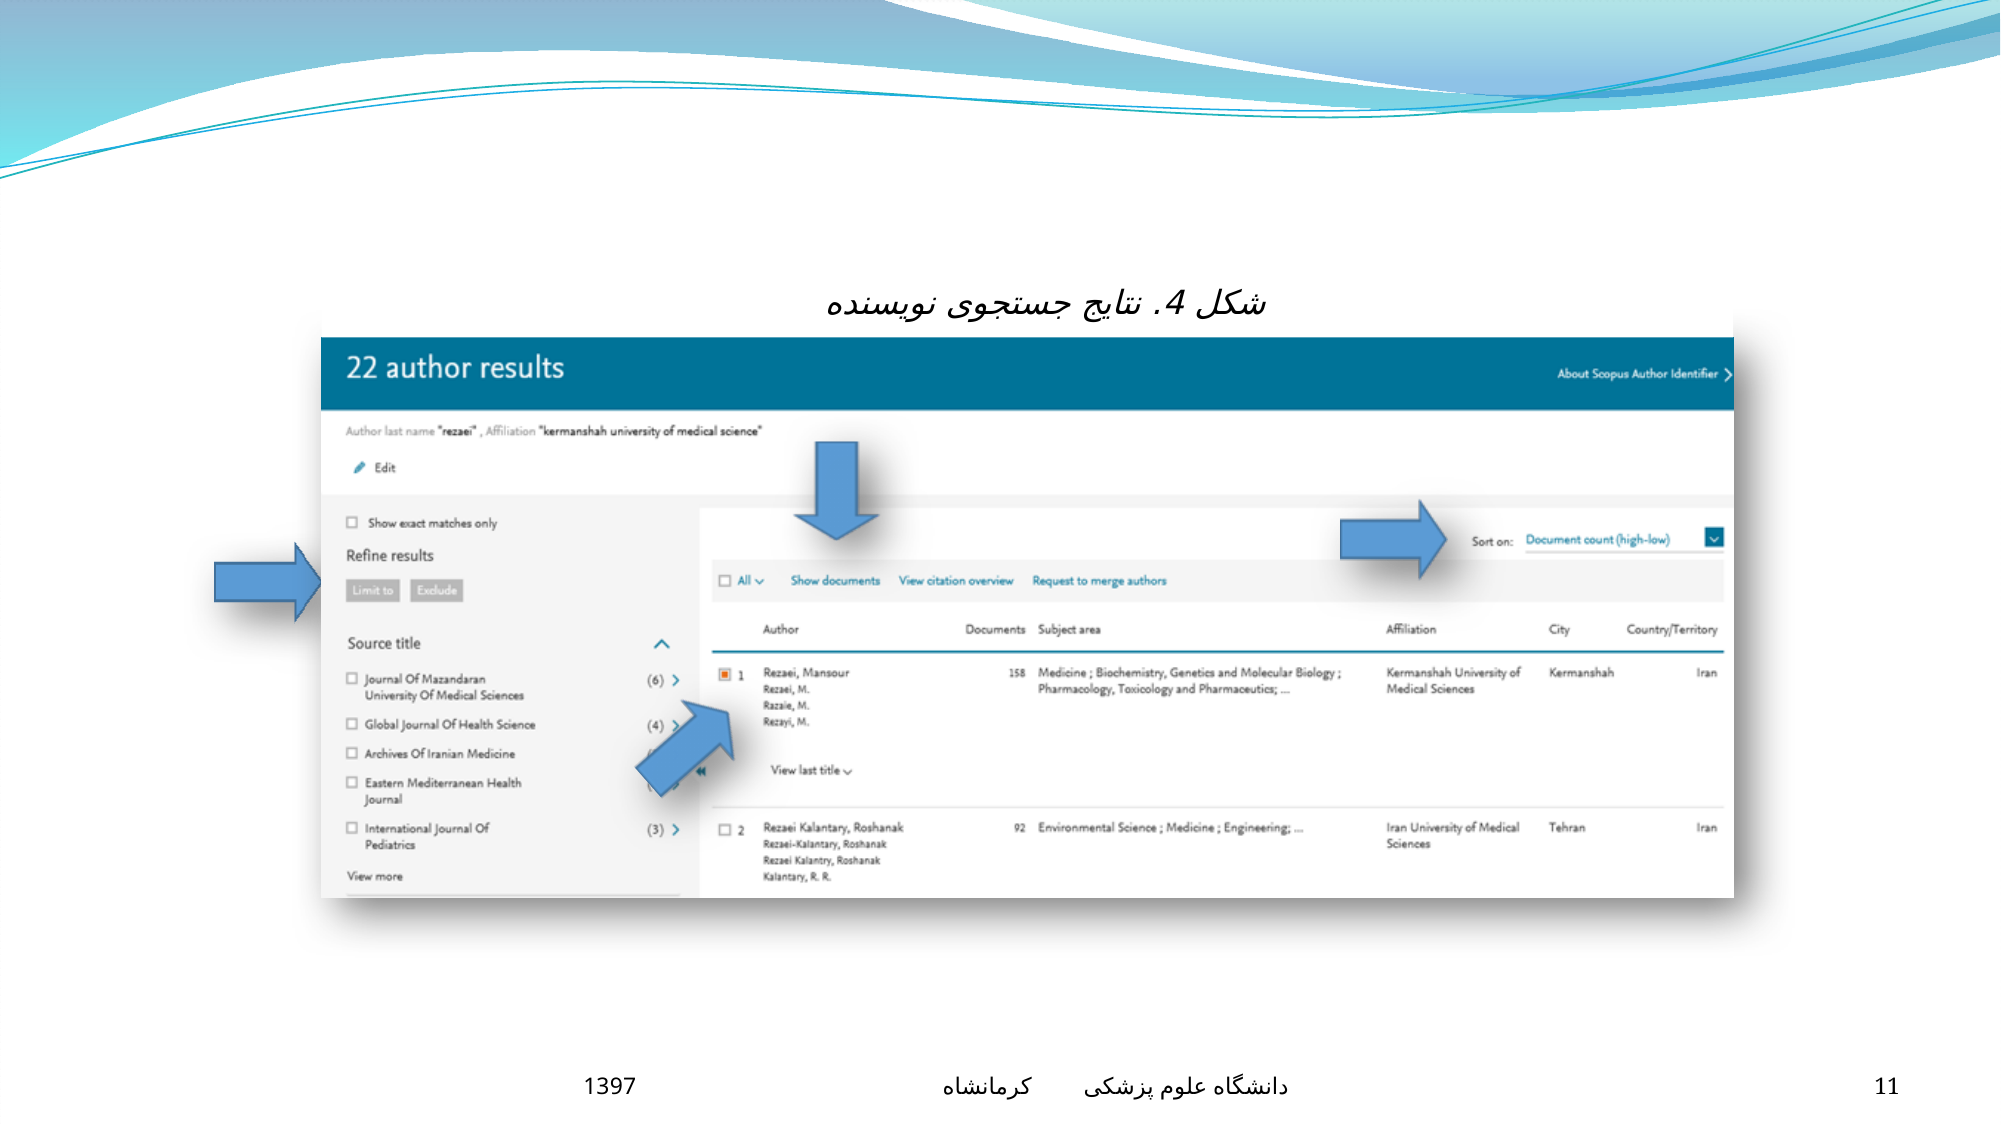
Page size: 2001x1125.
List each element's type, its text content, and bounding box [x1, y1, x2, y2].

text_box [214, 278, 1734, 898]
slide_number 11 [1733, 1042, 1900, 1103]
footer دانشگاه علوم پزشکی کرمانشاه 1397 [583, 1042, 1317, 1103]
